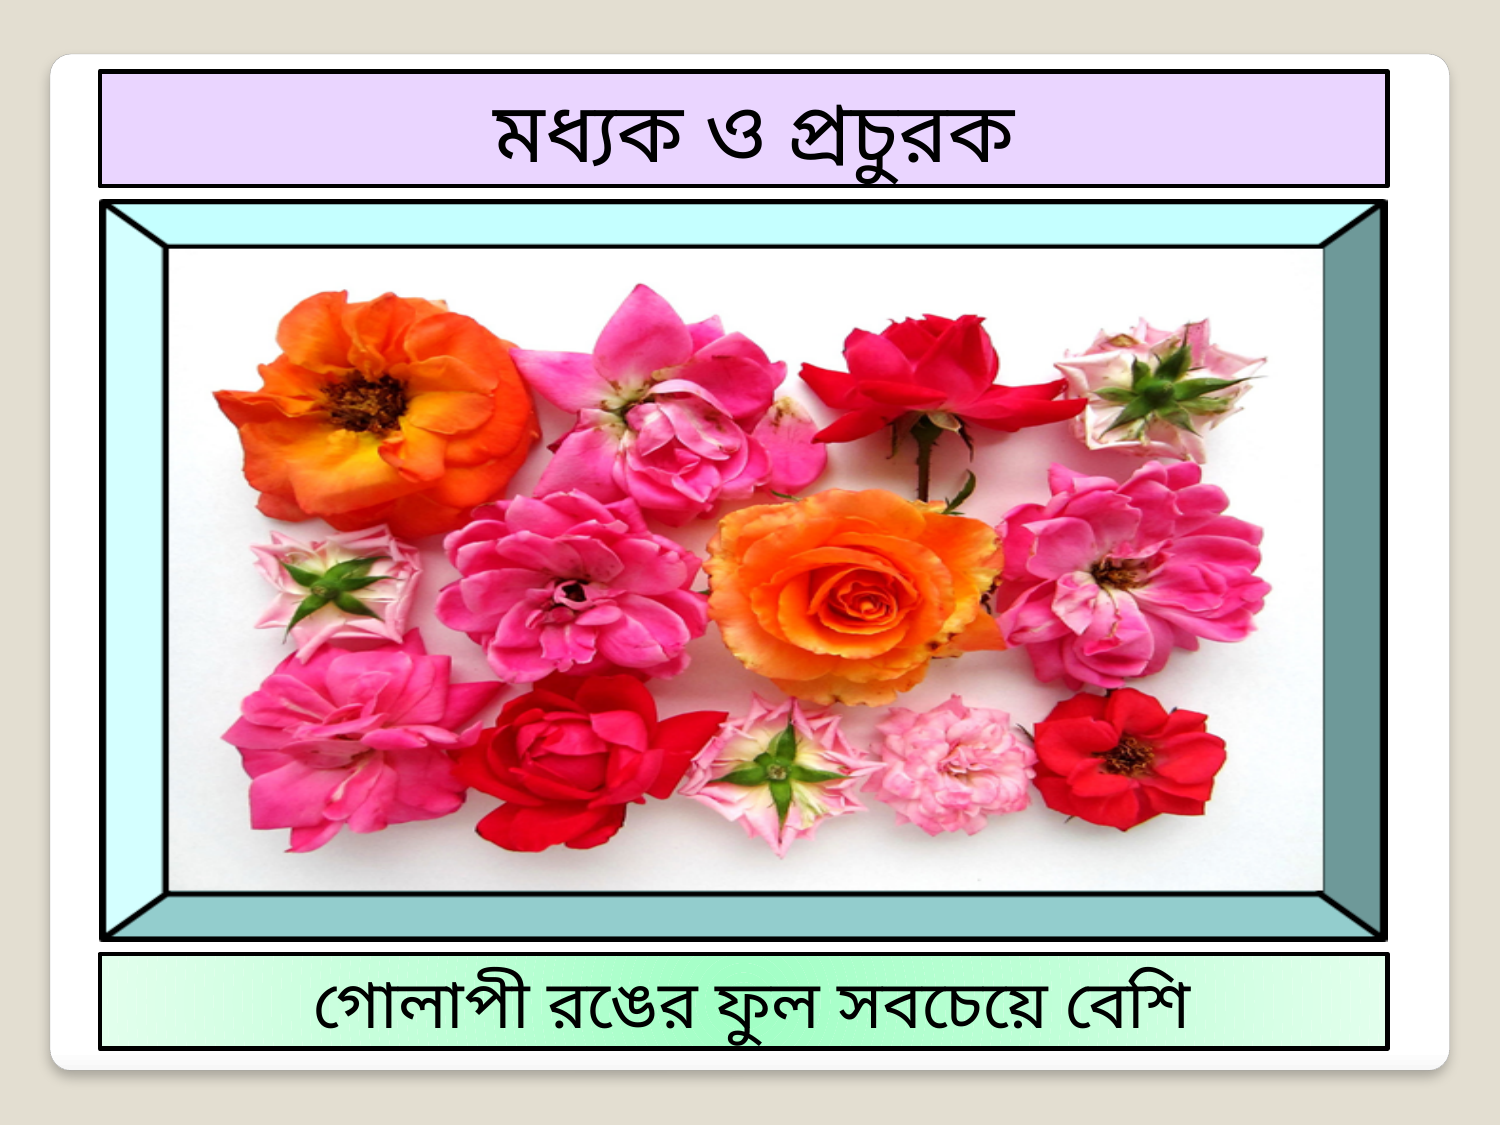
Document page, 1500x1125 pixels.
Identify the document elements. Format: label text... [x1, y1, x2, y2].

text_box গোলাপী রঙের ফুল সবচেয়ে বেশি [99, 954, 1388, 1049]
text_box মধ্যক ও প্রচুরক [99, 71, 1388, 187]
picture [99, 199, 1388, 942]
